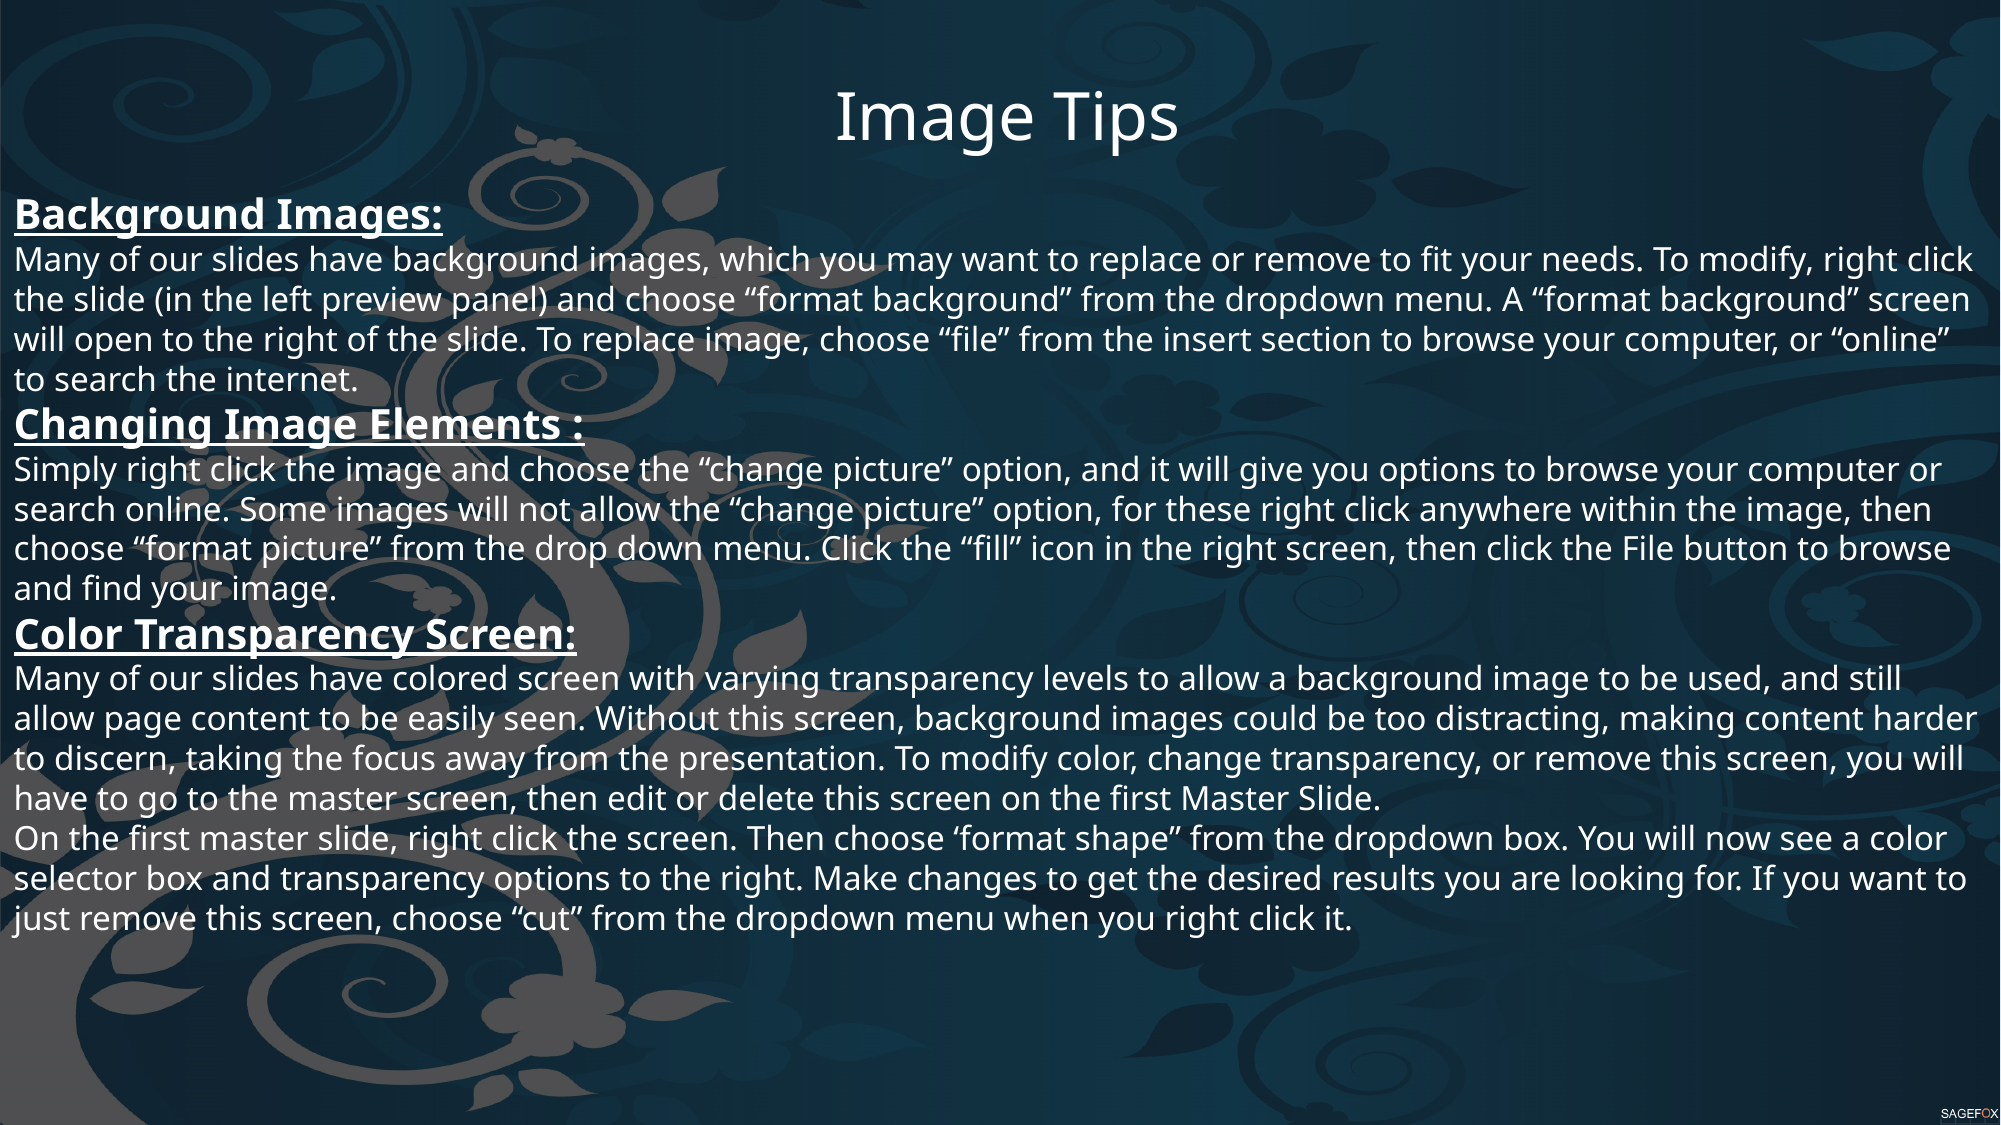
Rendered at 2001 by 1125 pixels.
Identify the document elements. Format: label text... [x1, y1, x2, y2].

text_box Background Images: Many of our slides have background images, which you may want to replace or remove to fit your needs. To modify, right click the slide (in the left preview panel) and choose “format background” from the dropdown menu. A “format background” screen will open to the right of the slide. To replace image, choose “file” from the insert section to browse your computer, or “online” to search the internet. Changing Image Elements : Simply right click the image and choose the “change picture” option, and it will give you options to browse your computer or search online. Some images will not allow the “change picture” option, for these right click anywhere within the image, then choose “format picture” from the drop down menu. Click the “fill” icon in the right screen, then click the File button to browse and find your image. Color Transparency Screen: Many of our slides have colored screen with varying transparency levels to allow a background image to be used, and still allow page content to be easily seen. Without this screen, background images could be too distracting, making content harder to discern, taking the focus away from the presentation. To modify color, change transparency, or remove this screen, you will have to go to the master screen, then edit or delete this screen on the first Master Slide. On the first master slide, right click the screen. Then choose ‘format shape” from the dropdown box. You will now see a color selector box and transparency options to the right. Make changes to get the desired results you are looking for. If you want to just remove this screen, choose “cut” from the dropdown menu when you right click it. [0, 0, 2000, 1125]
title Image Tips [597, 59, 1420, 177]
